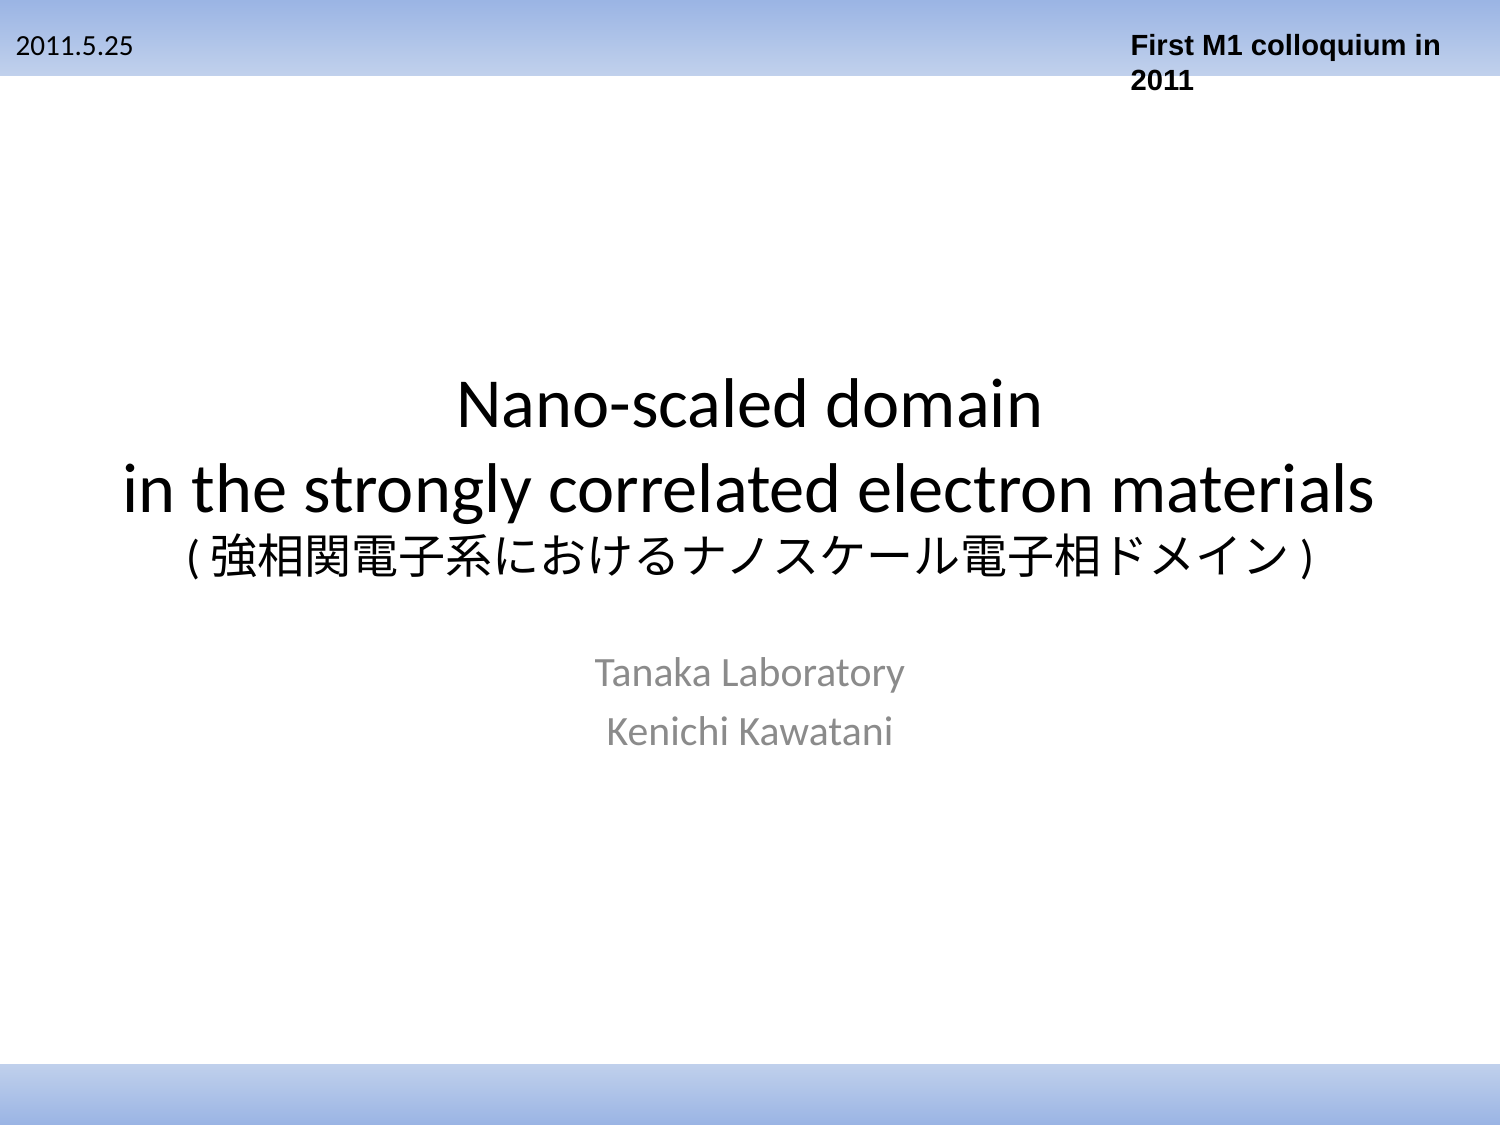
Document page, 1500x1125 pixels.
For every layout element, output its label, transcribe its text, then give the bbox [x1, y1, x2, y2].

subtitle Tanaka Laboratory Kenichi Kawatani [225, 637, 1275, 925]
title Nano-scaled domain in the strongly correlated electron materials (強相関電子系におけるナノスケール電子相ドメイン) [41, 349, 1459, 591]
text_box [0, 1064, 1500, 1125]
text_box First M1 colloquium in 2011 [1115, 19, 1500, 104]
text_box 2011.5.25 [0, 19, 149, 69]
text_box [0, 0, 1500, 76]
